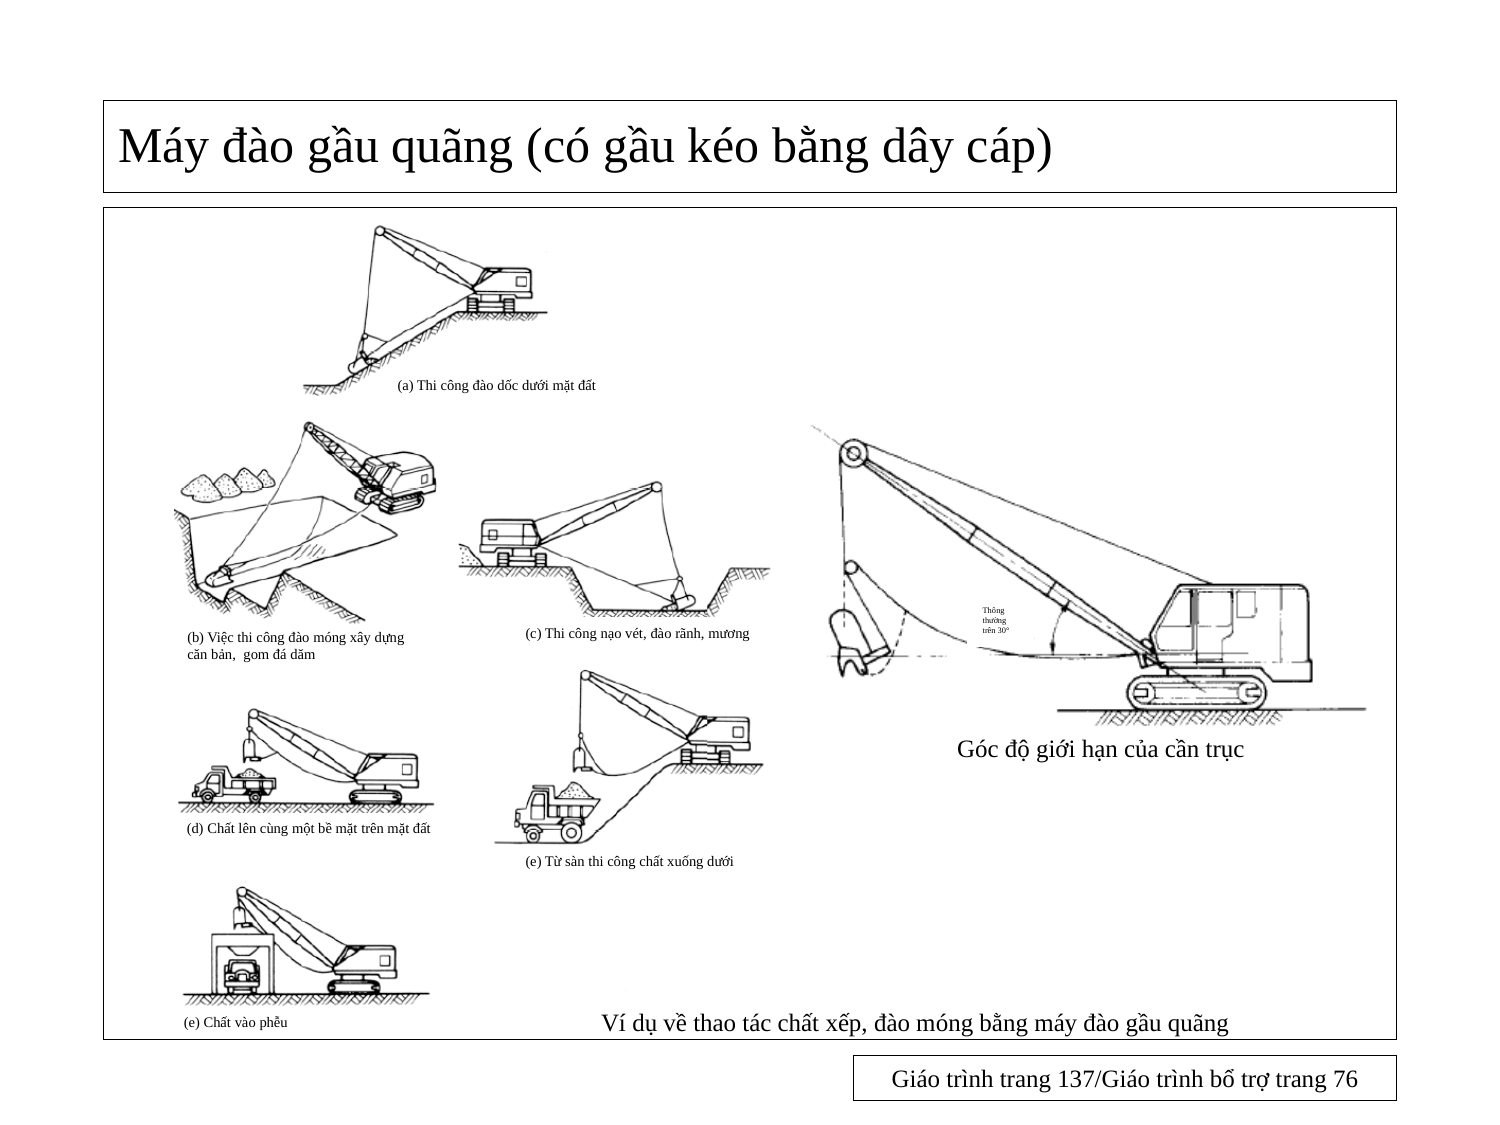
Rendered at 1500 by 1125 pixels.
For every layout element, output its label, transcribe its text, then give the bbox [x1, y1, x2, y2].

text_box Ví dụ về thao tác chất xếp, đào móng bằng máy đào gầu quãng [447, 998, 1383, 1044]
text_box Giáo trình trang 137/Giáo trình bổ trợ trang 76 [853, 1055, 1397, 1101]
text_box (e) Chất vào phễu [168, 1007, 454, 1036]
text_box [103, 207, 1397, 1040]
title Máy đào gầu quãng (có gầu kéo bằng dây cáp) [103, 100, 1397, 193]
picture [174, 218, 1383, 1030]
text_box Góc độ giới hạn của cần trục [835, 738, 1367, 770]
